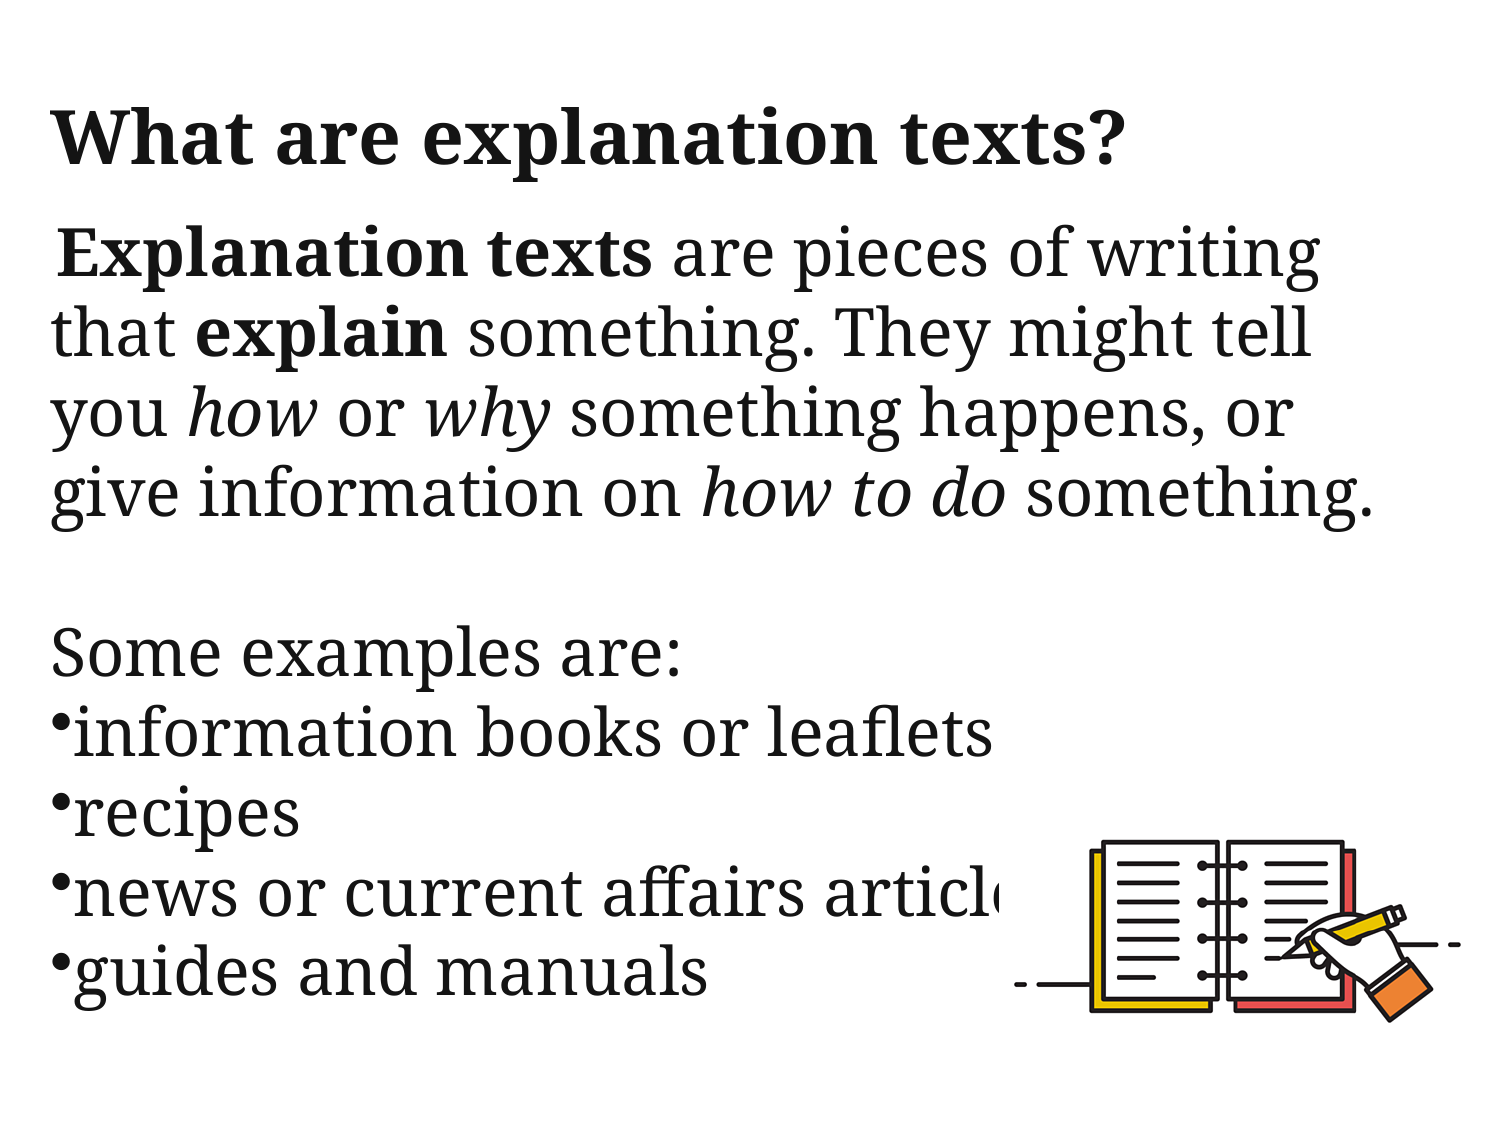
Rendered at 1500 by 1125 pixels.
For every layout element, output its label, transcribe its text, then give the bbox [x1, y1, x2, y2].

text_box What are explanation texts? Explanation texts are pieces of writing that explain something. They might tell you how or why something happens, or give information on how to do something. Some examples are: information books or leaflets recipes news or current affairs articles guides and manuals [49, 89, 1413, 1070]
picture [999, 787, 1476, 1076]
